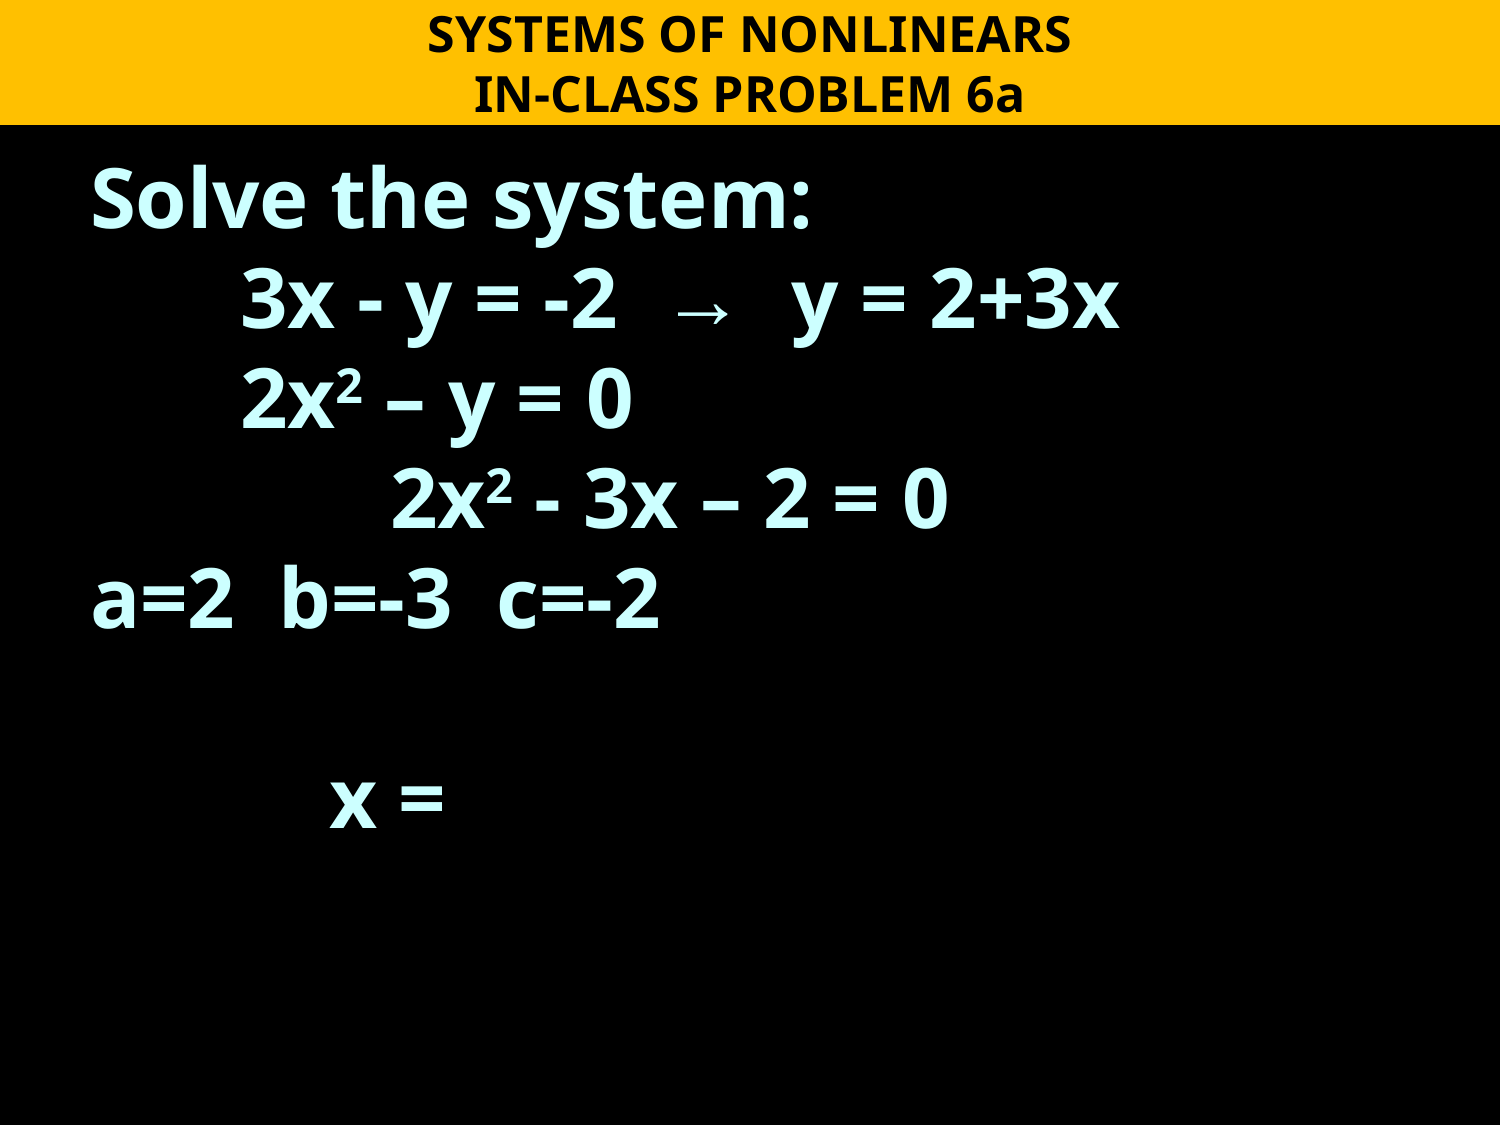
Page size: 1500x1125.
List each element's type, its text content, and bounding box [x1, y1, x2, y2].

text_box SYSTEMS OF NONLINEARS IN-CLASS PROBLEM 6a [0, 0, 1500, 125]
list Solve the system: 3x - y = -2 → y = 2+3x 2x2 – y = 0 2x2 - 3x – 2 = 0 a=2 b=-3 c=-2 x = [75, 137, 1425, 1063]
